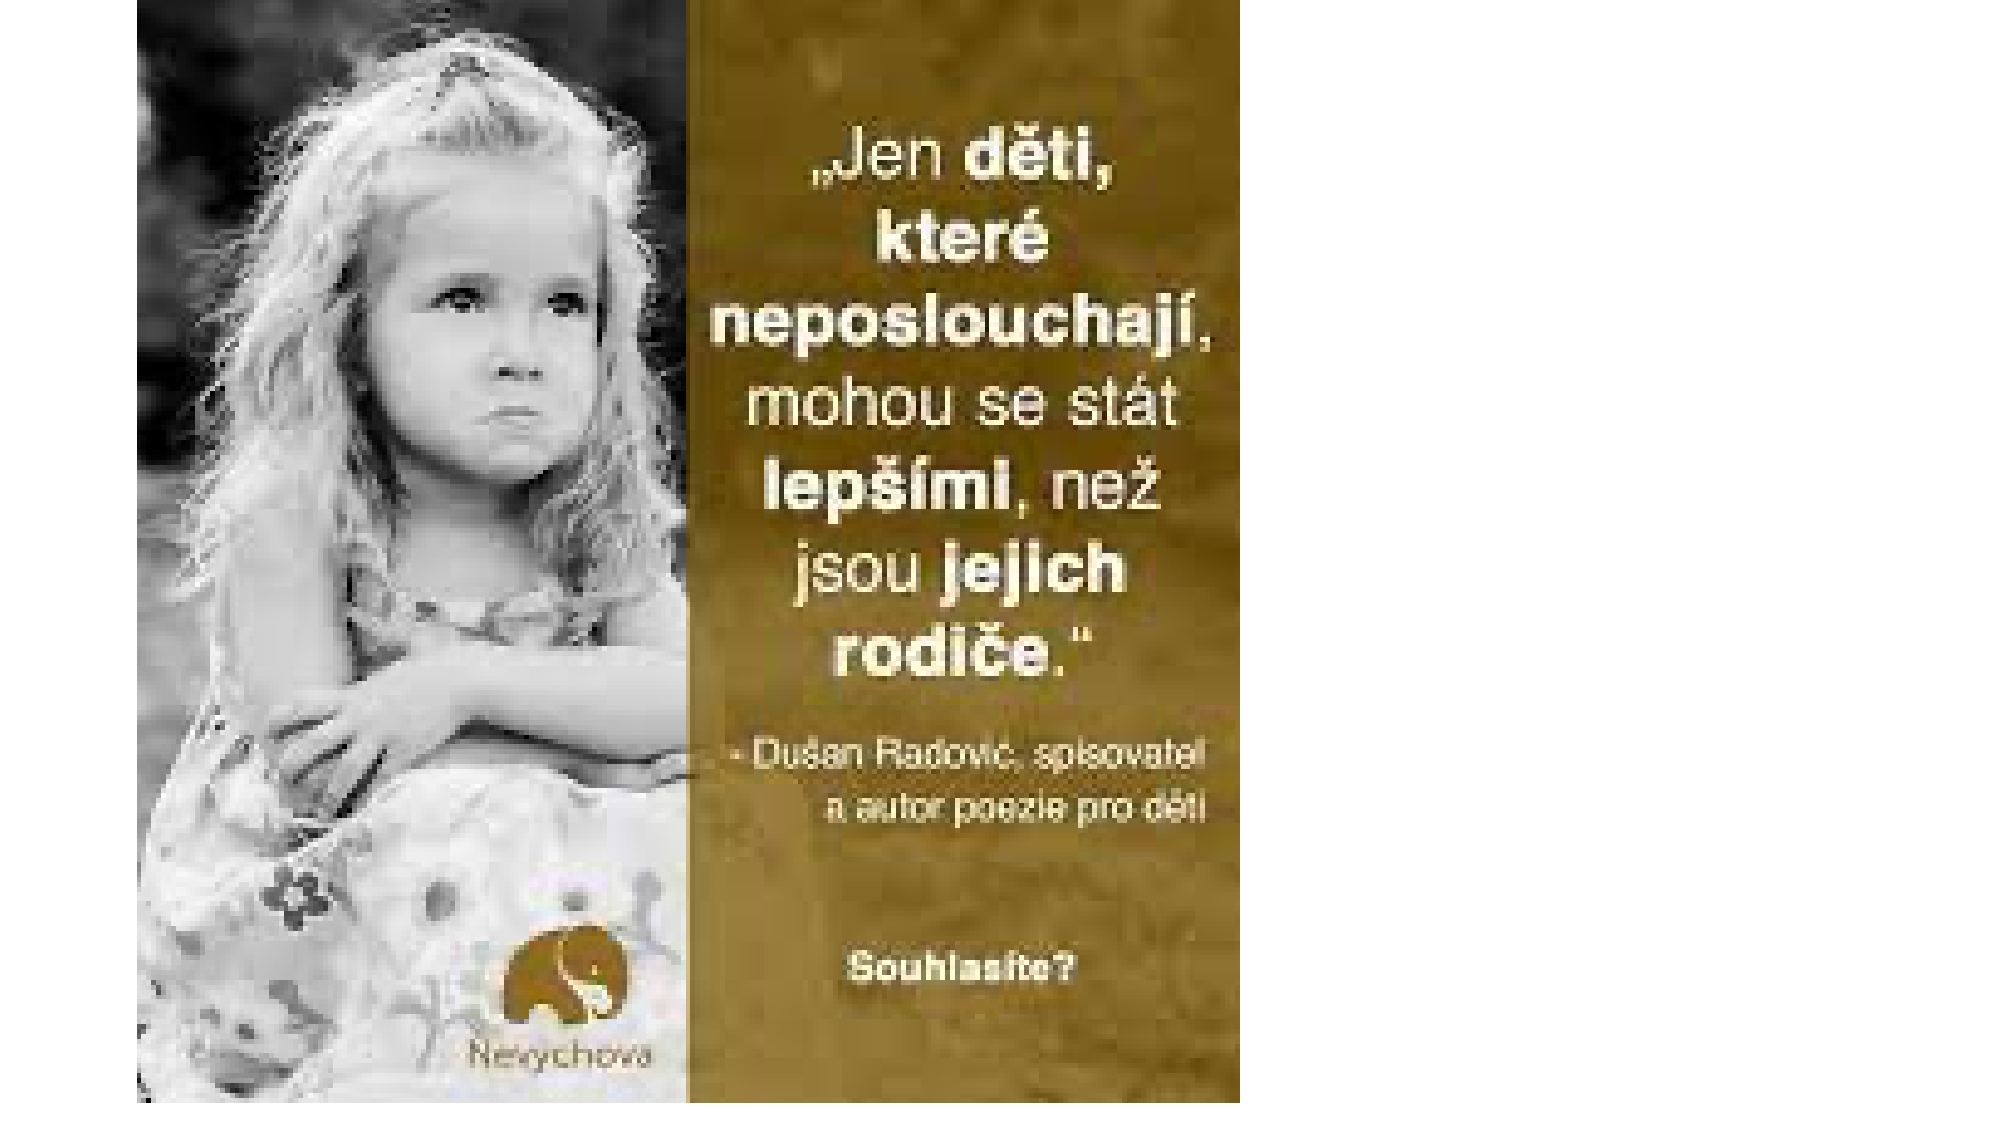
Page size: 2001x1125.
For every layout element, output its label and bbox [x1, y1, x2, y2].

picture [137, 0, 1240, 1103]
